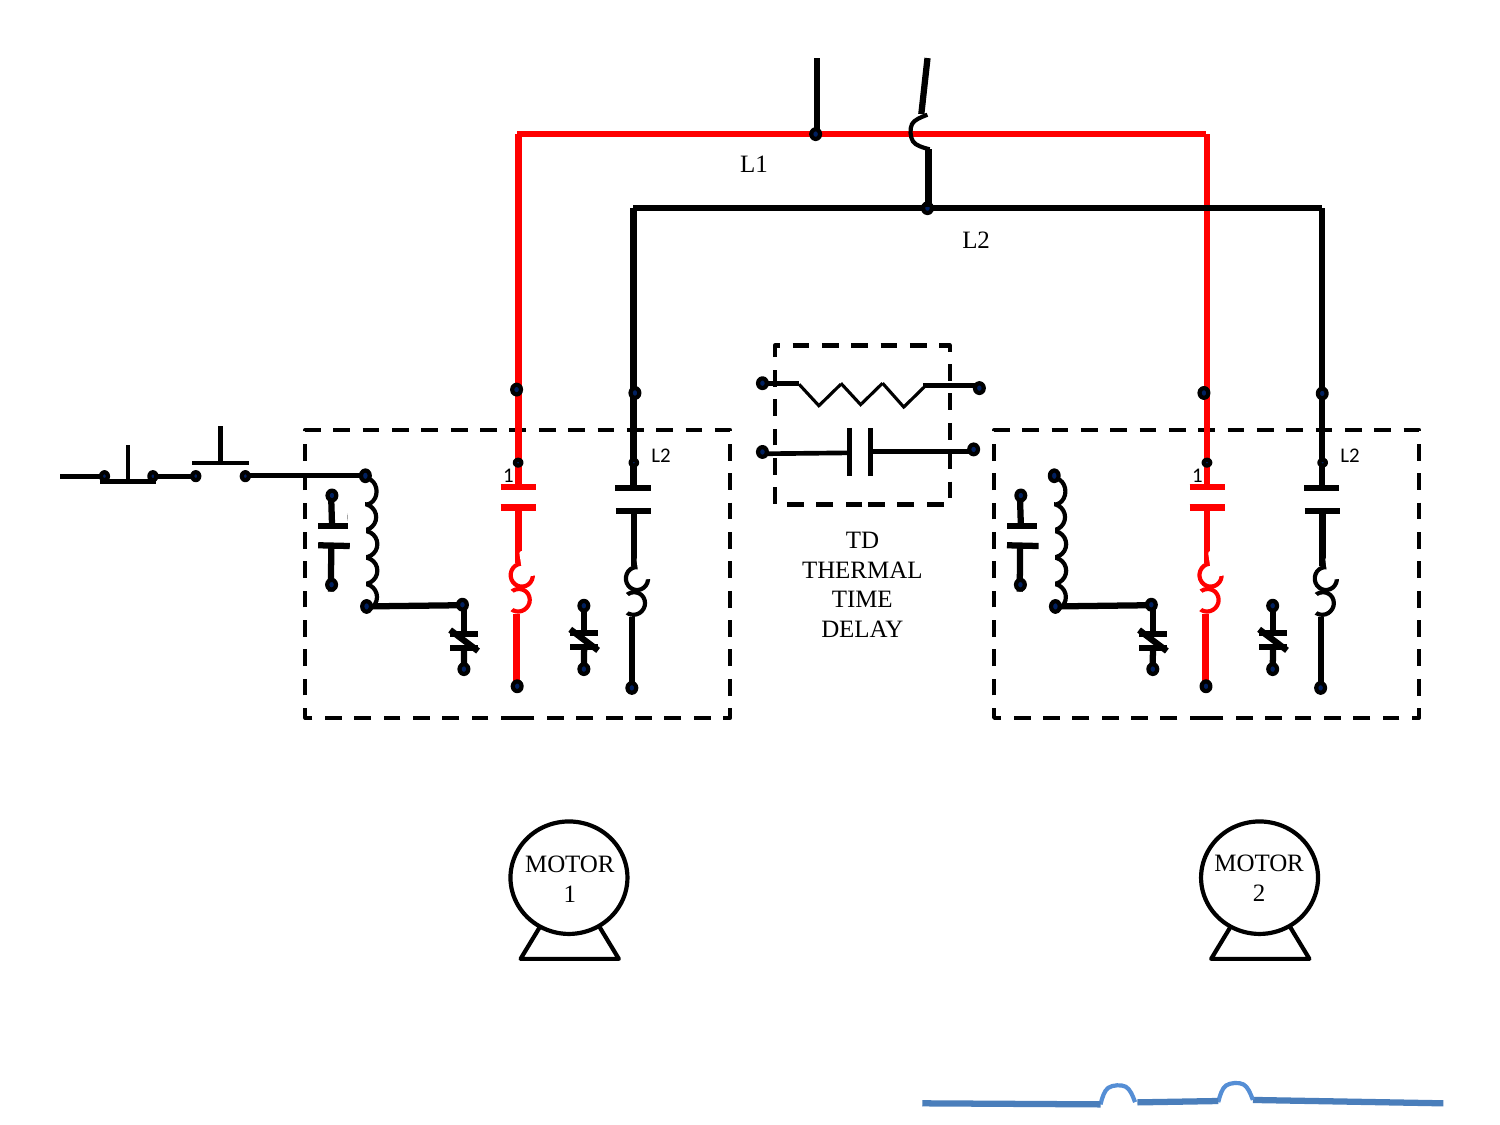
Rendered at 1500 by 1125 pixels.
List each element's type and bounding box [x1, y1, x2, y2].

text_box [60, 57, 1444, 1106]
